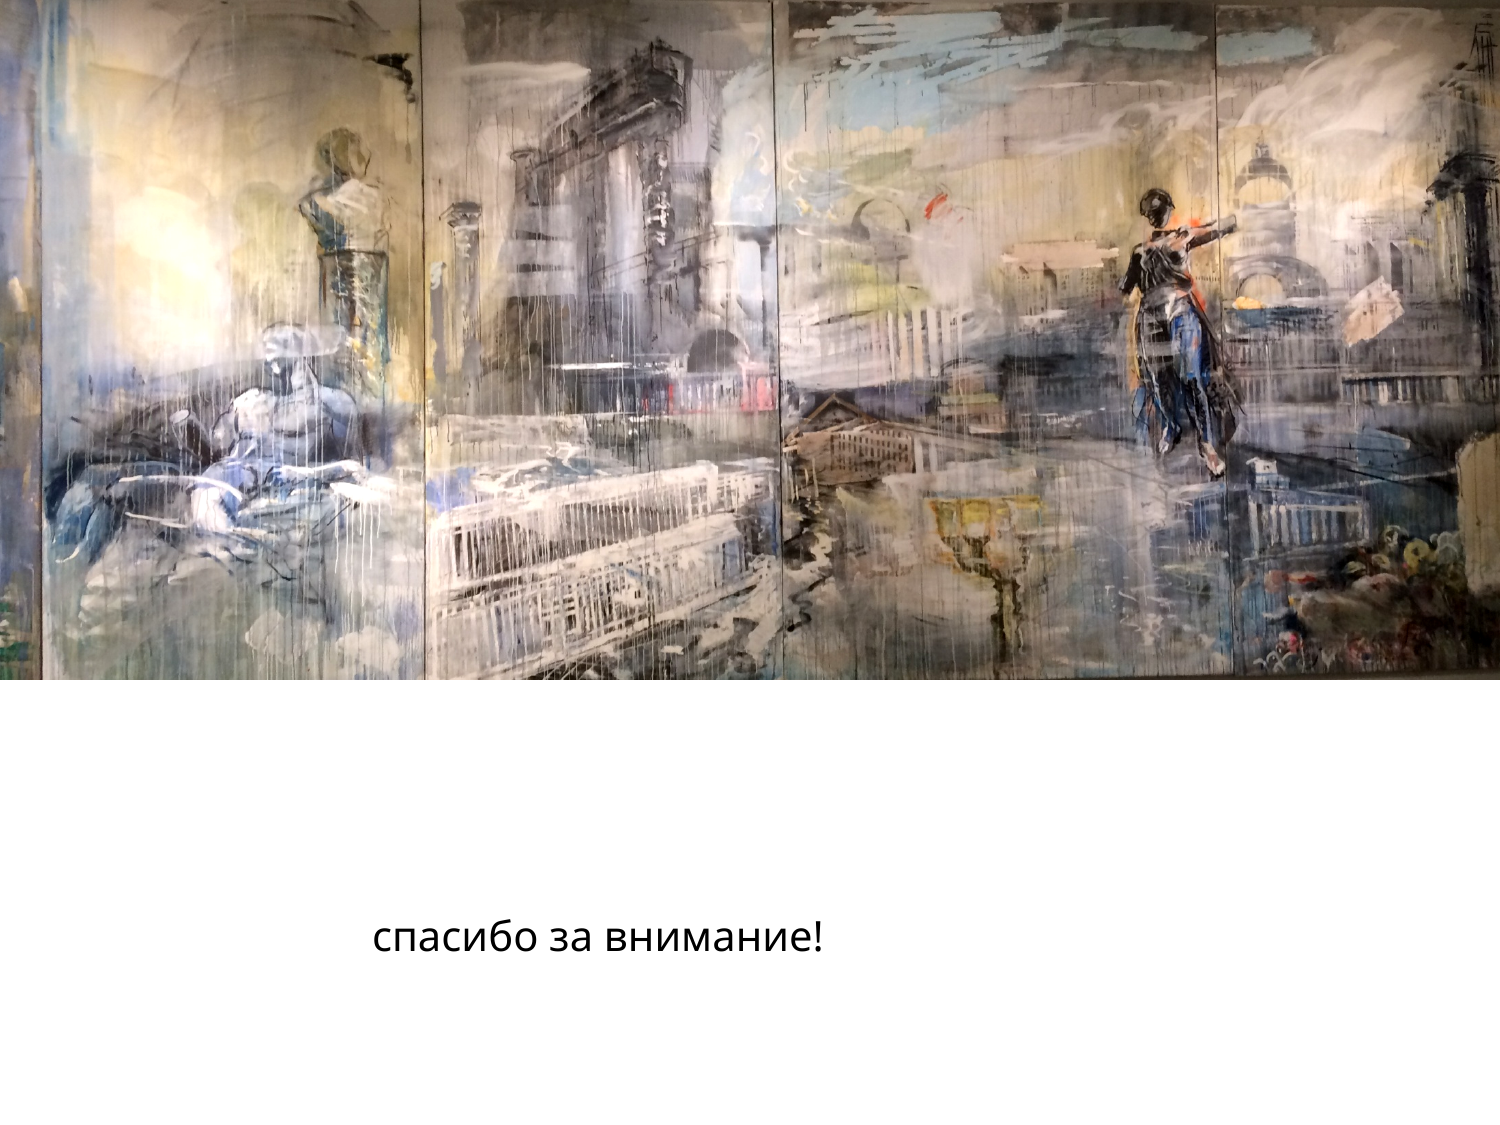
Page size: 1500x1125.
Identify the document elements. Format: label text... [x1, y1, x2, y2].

text_box спасибо за внимание! [357, 902, 1143, 1013]
picture [0, 0, 1500, 680]
